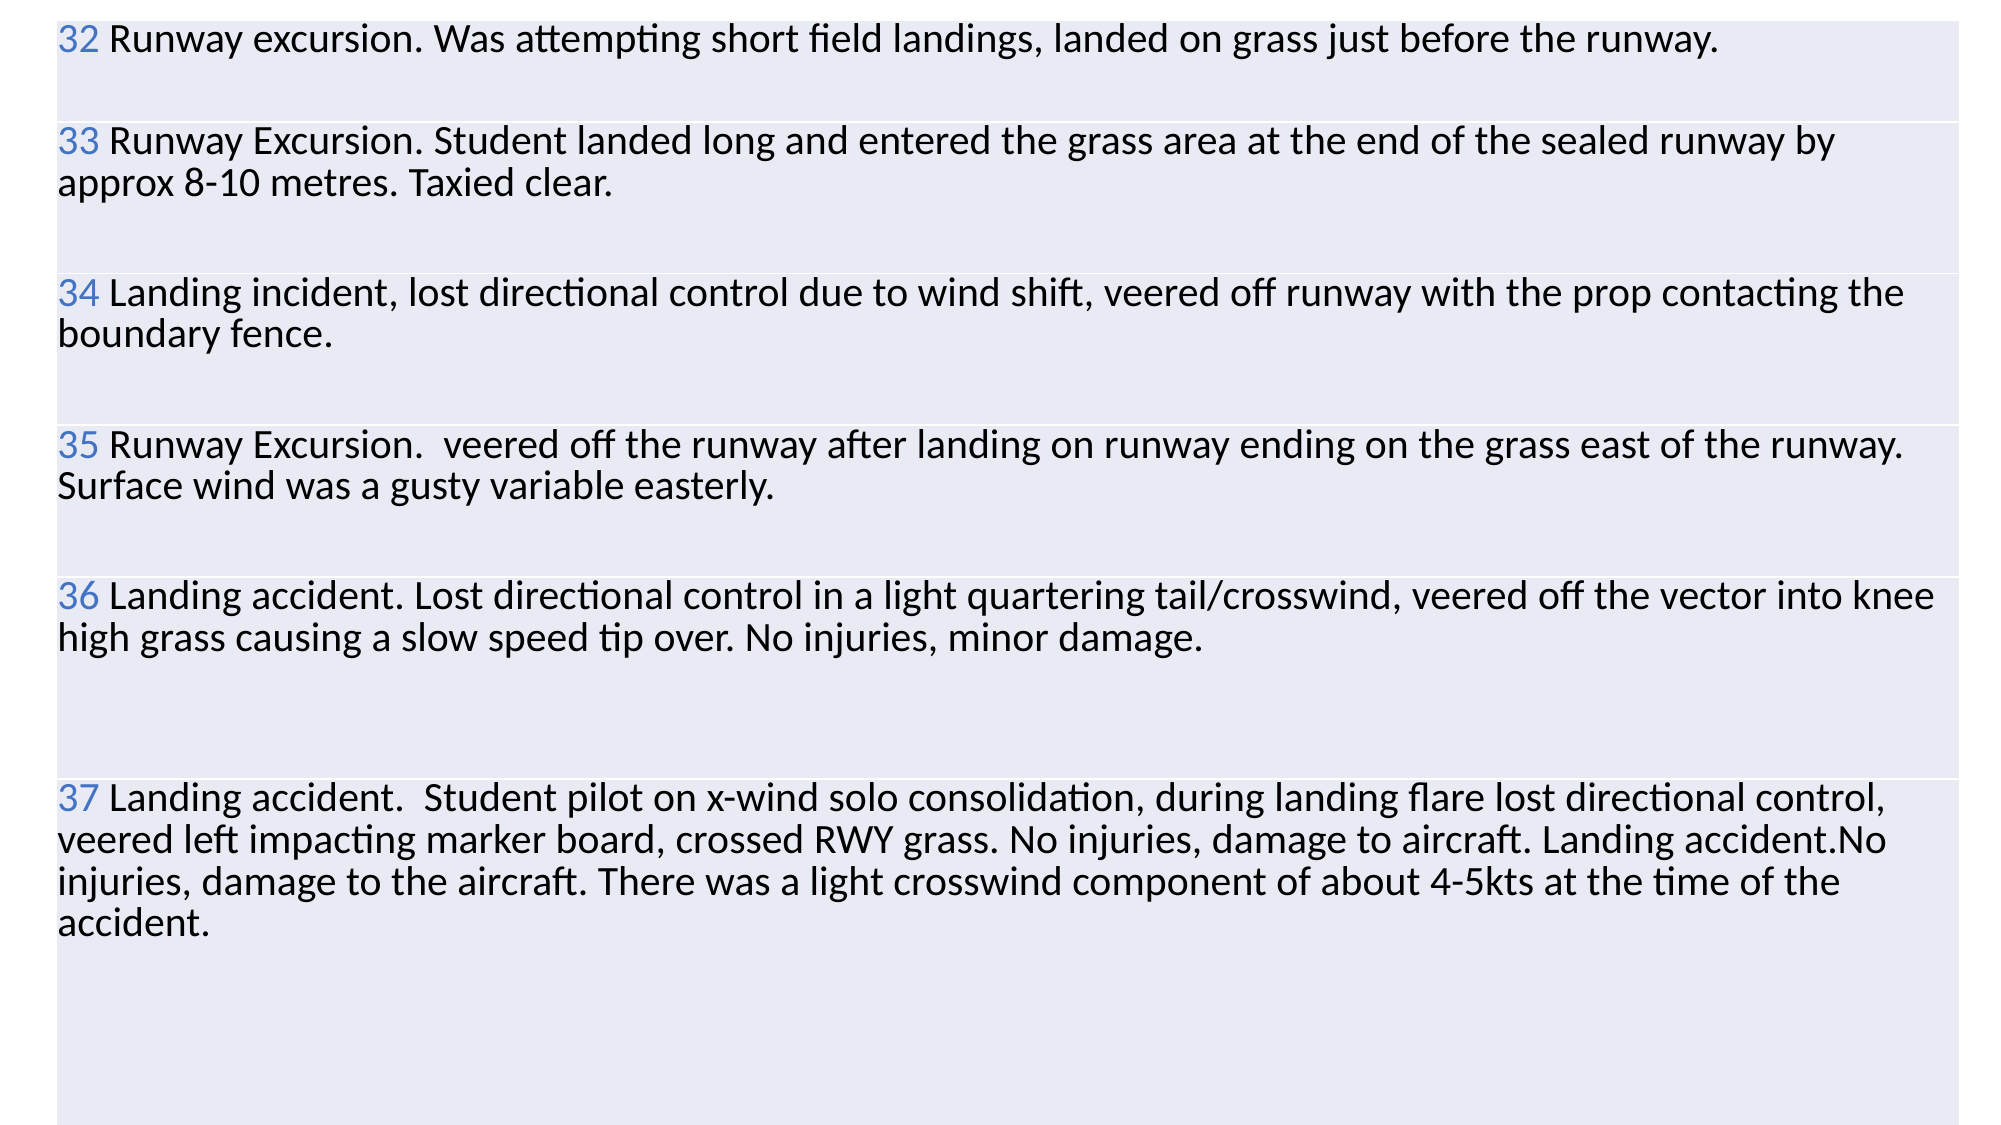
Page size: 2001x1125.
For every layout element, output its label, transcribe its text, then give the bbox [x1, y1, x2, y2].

table_cell 37 Landing accident. Student pilot on x-wind solo consolidation, during landing flare lost directional control, veered left impacting marker board, crossed RWY grass. No injuries, damage to aircraft. Landing accident.No injuries, damage to the aircraft. There was a light crosswind component of about 4-5kts at the time of the accident. [57, 780, 1959, 1125]
table_cell 33 Runway Excursion. Student landed long and entered the grass area at the end of the sealed runway by approx 8-10 metres. Taxied clear. [57, 123, 1959, 273]
table_cell 35 Runway Excursion. veered off the runway after landing on runway ending on the grass east of the runway. Surface wind was a gusty variable easterly. [57, 426, 1959, 576]
table_cell 34 Landing incident, lost directional control due to wind shift, veered off runway with the prop contacting the boundary fence. [57, 274, 1959, 424]
table_cell 36 Landing accident. Lost directional control in a light quartering tail/crosswind, veered off the vector into knee high grass causing a slow speed tip over. No injuries, minor damage. [57, 578, 1959, 778]
table_header 32 Runway excursion. Was attempting short field landings, landed on grass just before the runway. [57, 21, 1959, 121]
